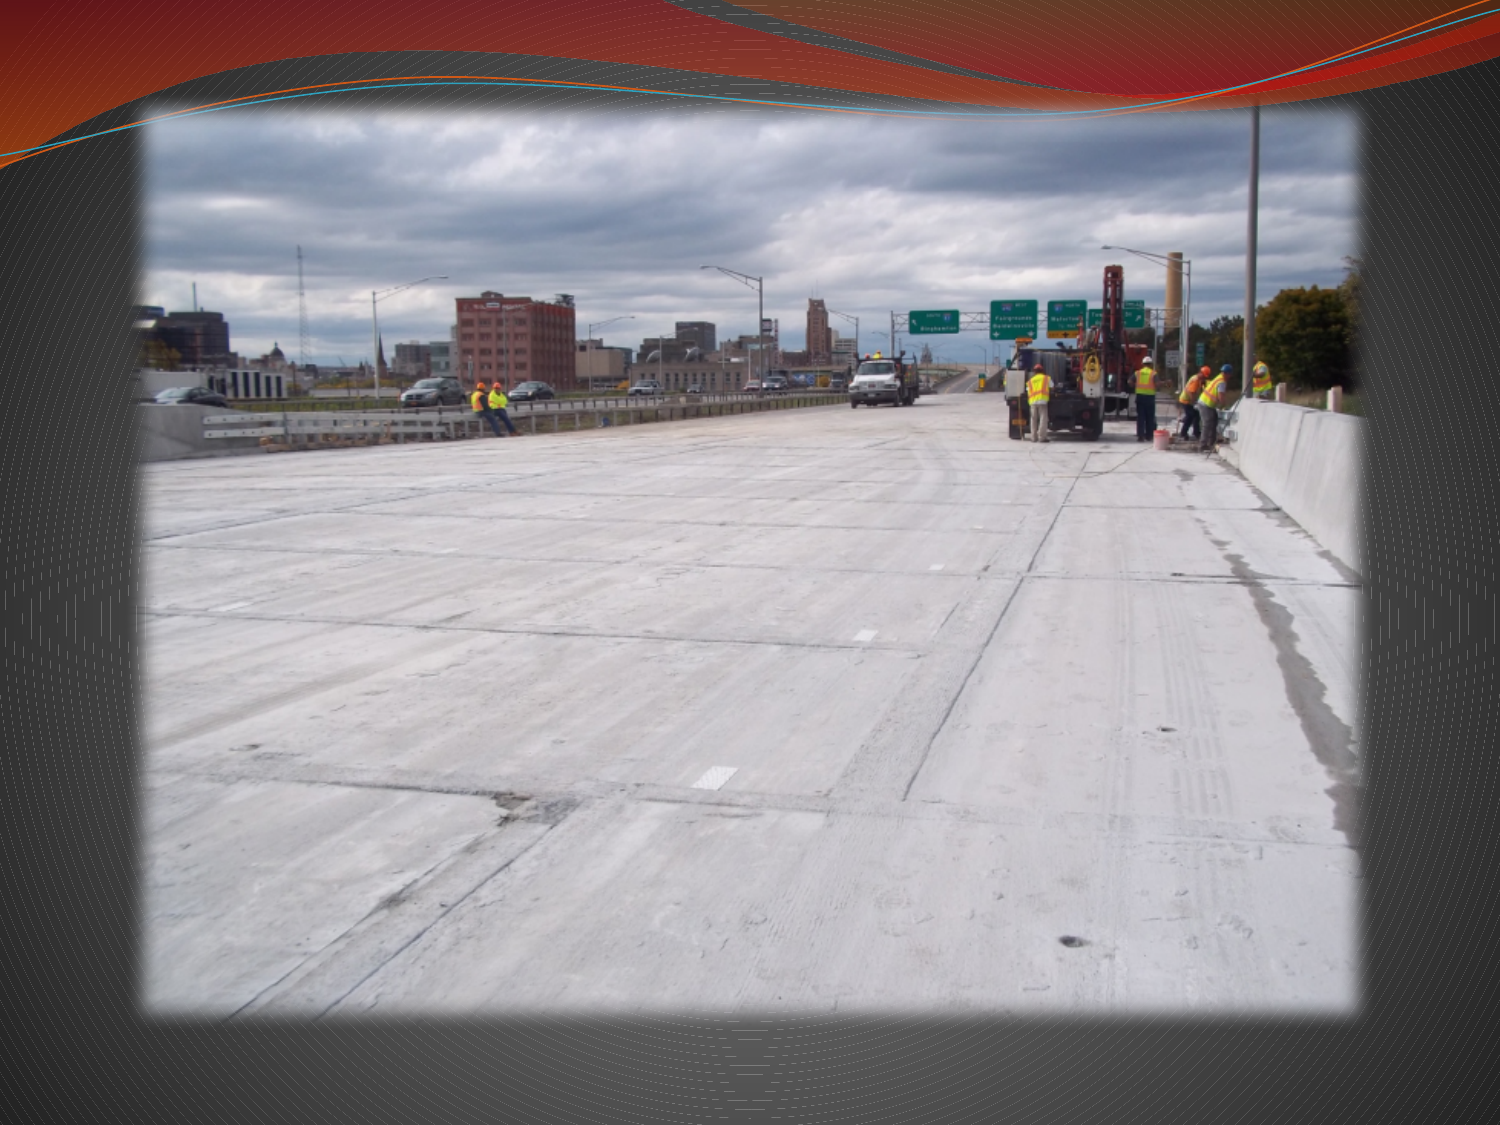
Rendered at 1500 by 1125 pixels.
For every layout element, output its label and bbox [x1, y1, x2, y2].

picture [124, 93, 1376, 1032]
